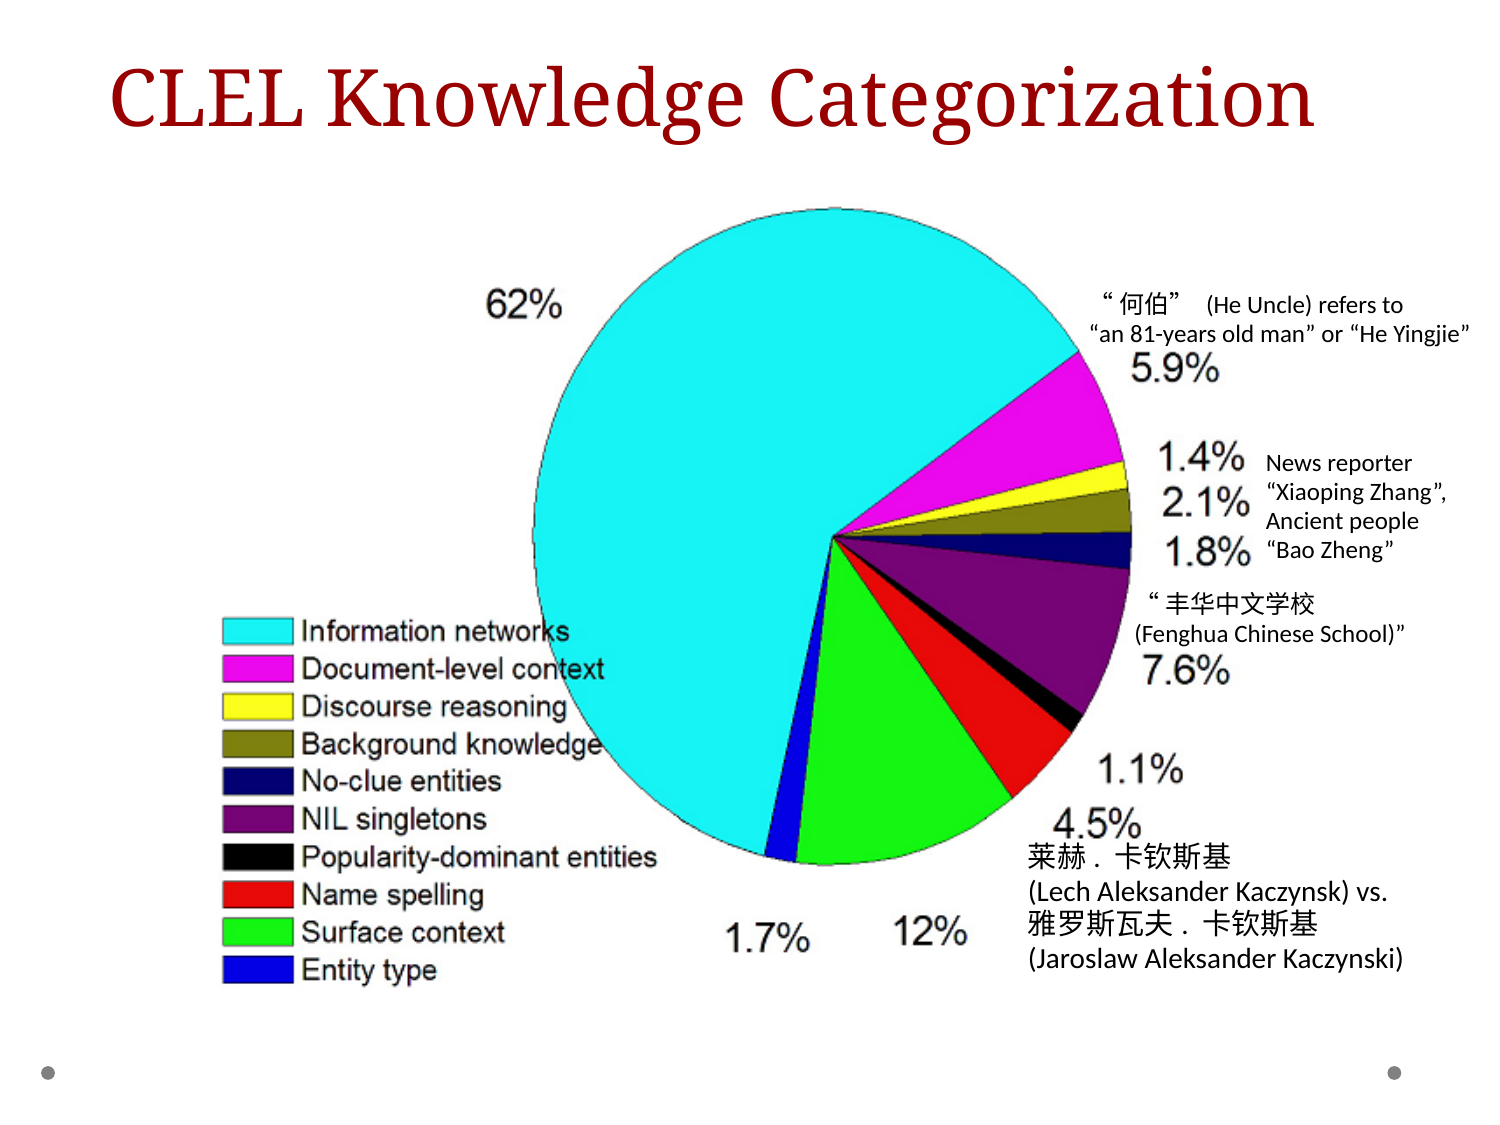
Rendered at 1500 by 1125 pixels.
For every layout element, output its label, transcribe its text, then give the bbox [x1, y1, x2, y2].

text_box 莱赫. 卡钦斯基 (Lech Aleksander Kaczynsk) vs. 雅罗斯瓦夫. 卡钦斯基 (Jaroslaw Aleksander Kaczynski) [1257, 837, 1420, 982]
title CLEL Knowledge Categorization [94, 0, 1500, 175]
picture [212, 174, 1253, 992]
text_box “何伯” (He Uncle) refers to “an 81-years old man” or “He Yingjie” [1257, 287, 1487, 356]
text_box News reporter “Xiaoping Zhang”, Ancient people “Bao Zheng” [1257, 445, 1500, 571]
text_box “丰华中文学校 (Fenghua Chinese School)” [1257, 587, 1500, 640]
